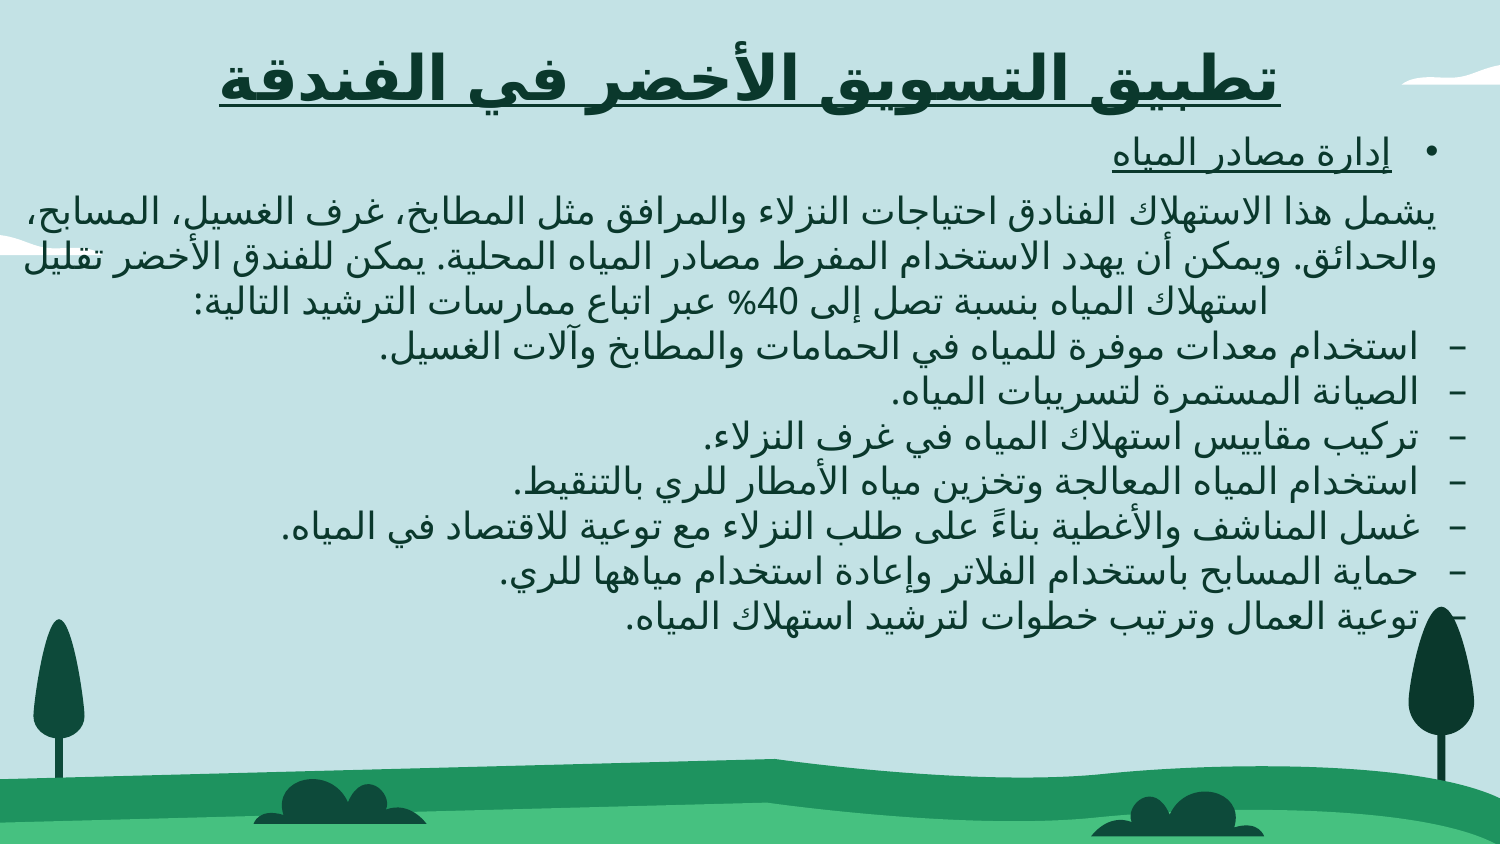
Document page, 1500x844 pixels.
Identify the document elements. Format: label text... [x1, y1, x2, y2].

subtitle إدارة مصادر المياه [1070, 119, 1480, 171]
title تطبيق التسويق الأخضر في الفندقة [118, 23, 1382, 117]
subtitle يشمل هذا الاستهلاك الفنادق احتياجات النزلاء والمرافق مثل المطابخ، غرف الغسيل، المسابح، والحدائق. ويمكن أن يهدد الاستخدام المفرط مصادر المياه المحلية. يمكن للفندق الأخضر تقليل استهلاك المياه بنسبة تصل إلى 40% عبر اتباع ممارسات الترشيد التالية: استخدام معدات موفرة للمياه في الحمامات والمطابخ وآلات الغسيل. الصيانة المستمرة لتسريبات المياه. تركيب مقاييس استهلاك المياه في غرف النزلاء. استخدام المياه المعالجة وتخزين مياه الأمطار للري بالتنقيط. غسل المناشف والأغطية بناءً على طلب النزلاء مع توعية للاقتصاد في المياه. حماية المسابح باستخدام الفلاتر وإعادة استخدام مياهها للري. توعية العمال وترتيب خطوات لترشيد استهلاك المياه. [0, 171, 1483, 306]
